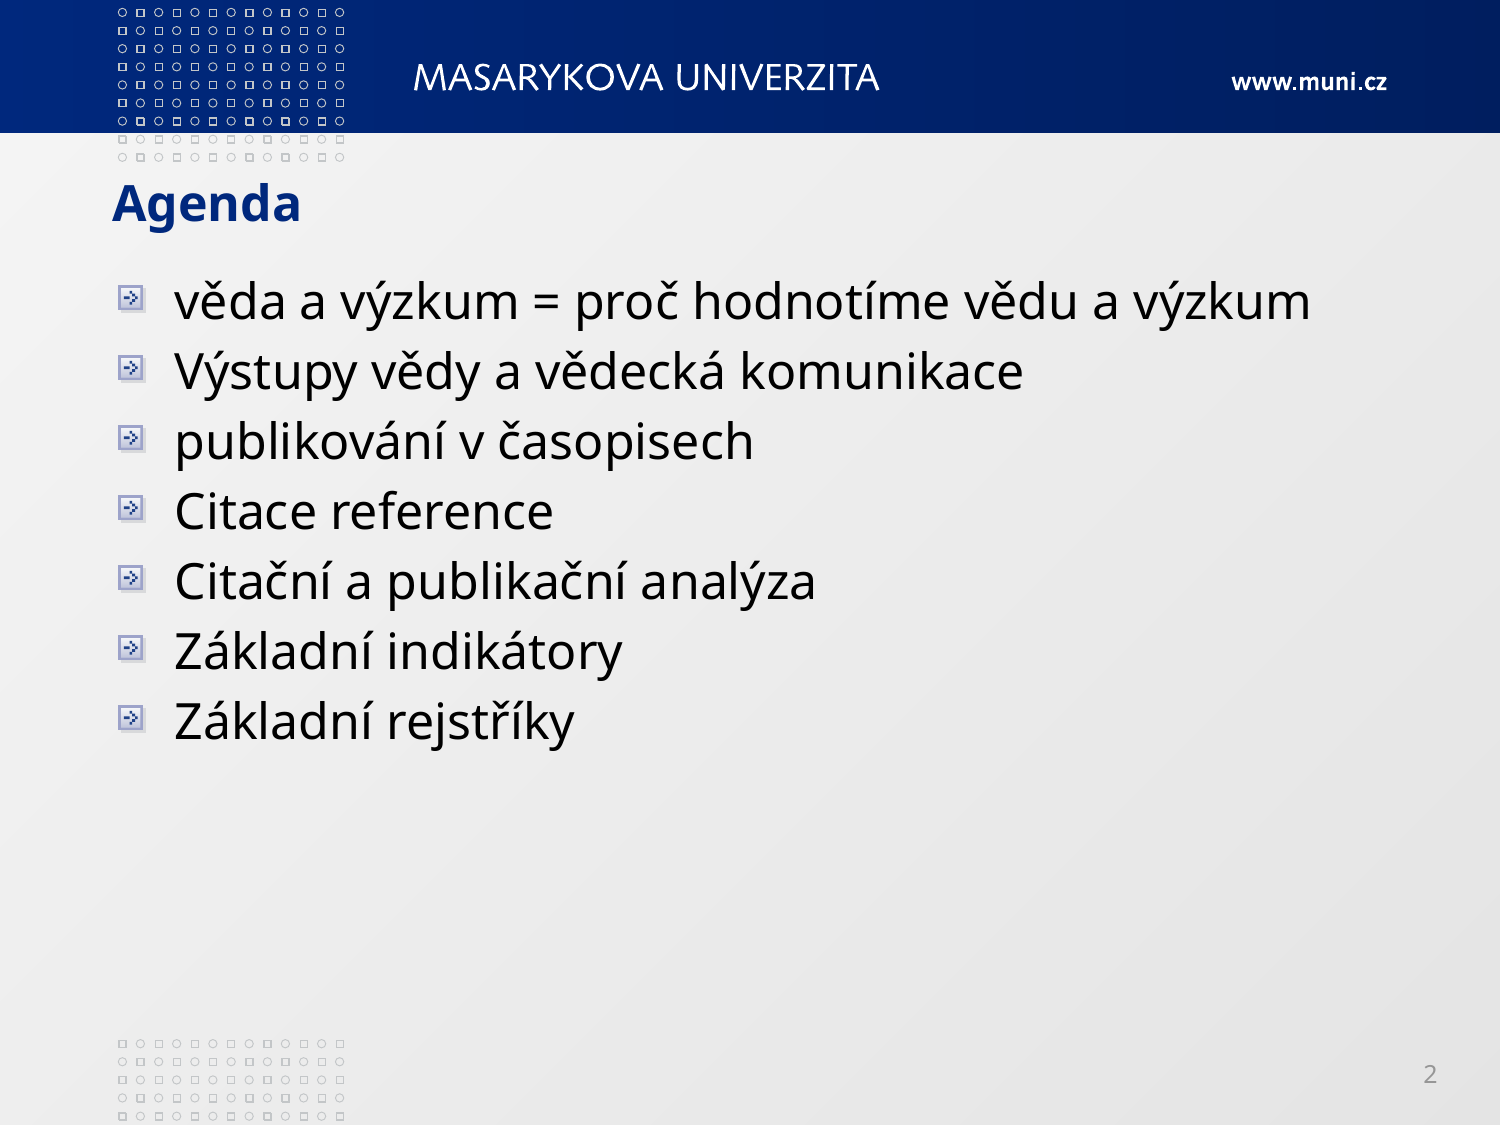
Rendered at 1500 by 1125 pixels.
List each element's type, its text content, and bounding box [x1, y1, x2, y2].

list věda a výzkum = proč hodnotíme vědu a výzkum Výstupy vědy a vědecká komunikace publikování v časopisech Citace reference Citační a publikační analýza Základní indikátory Základní rejstříky [118, 269, 1469, 1013]
slide_number 2 [1125, 1025, 1438, 1100]
title Agenda [97, 164, 1448, 264]
